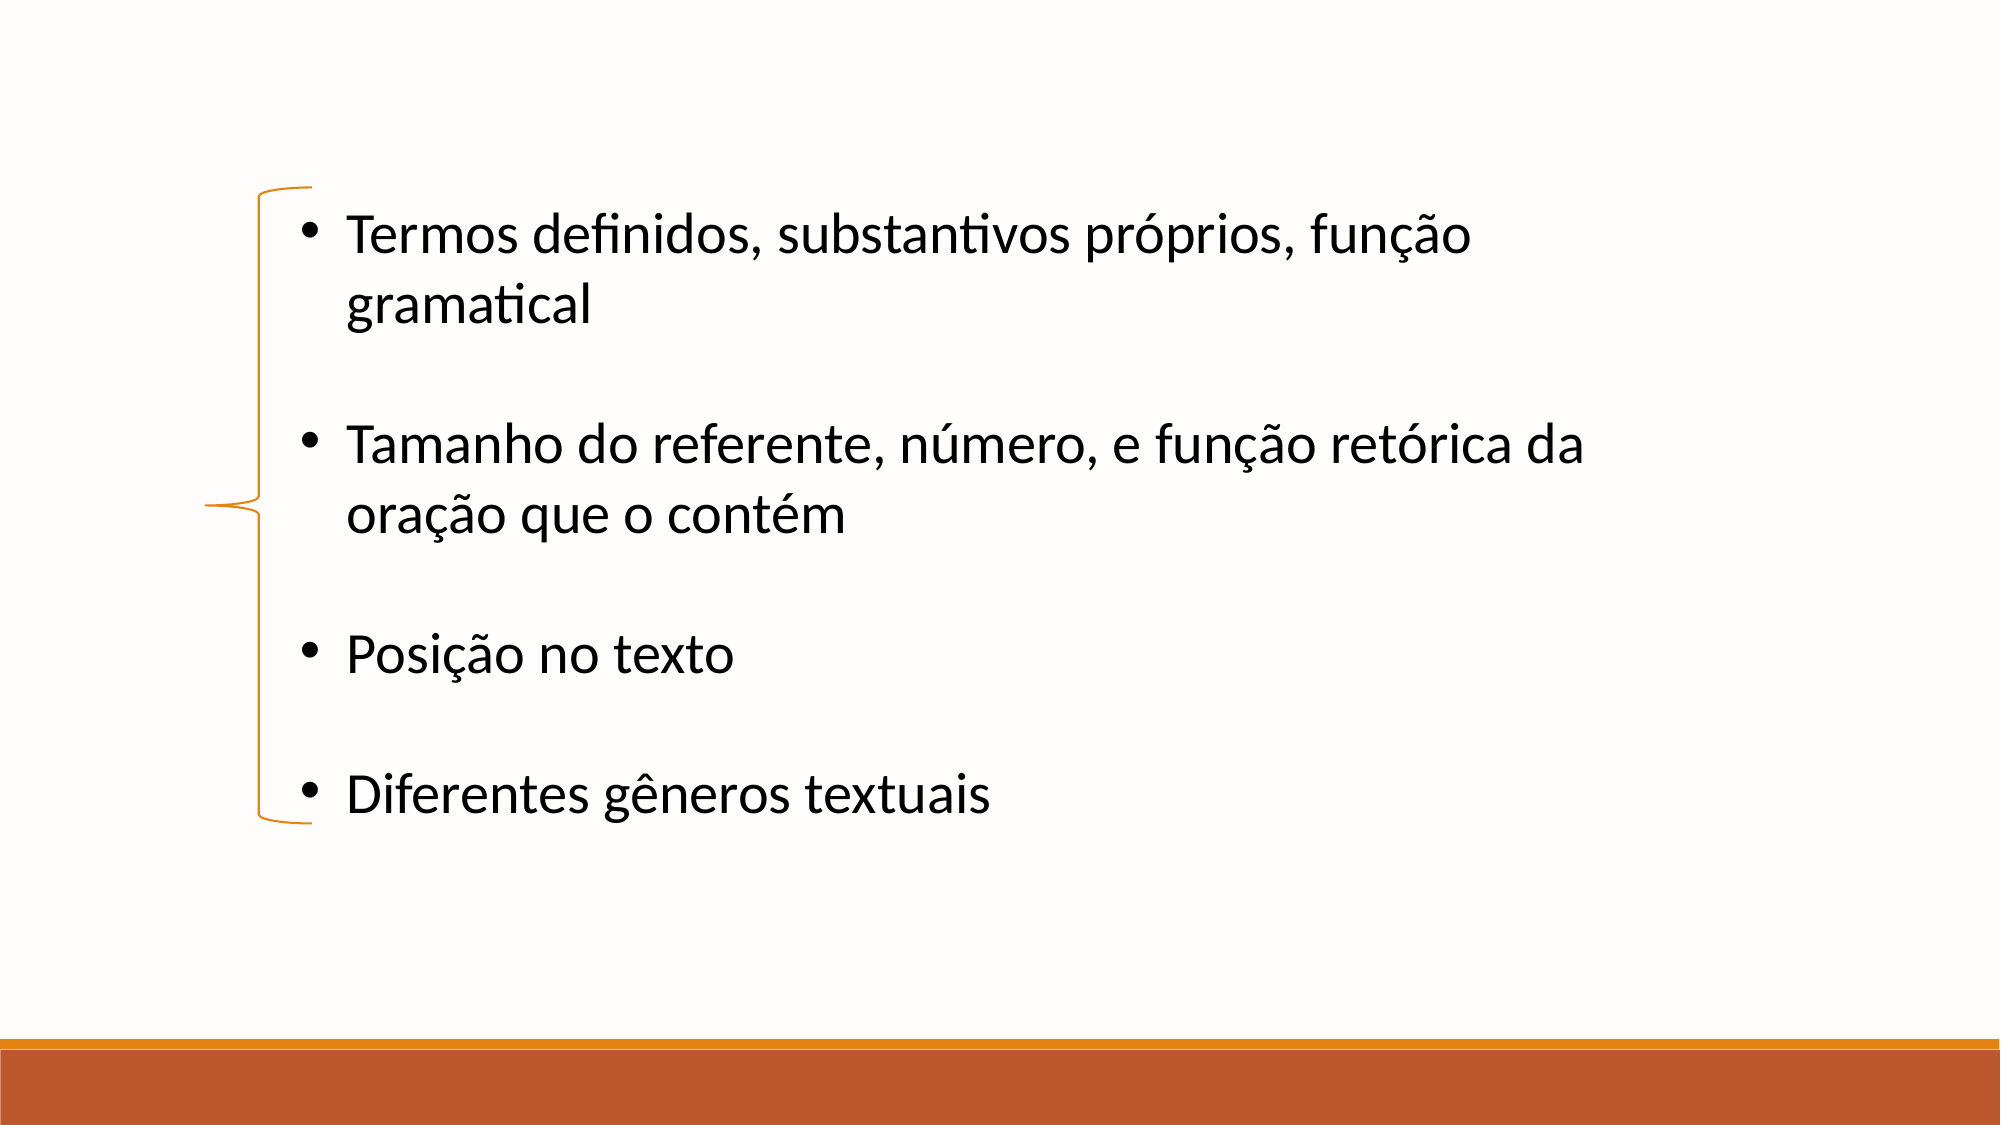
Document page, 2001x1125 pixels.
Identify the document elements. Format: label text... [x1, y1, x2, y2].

text_box [204, 186, 312, 825]
text_box Termos definidos, substantivos próprios, função gramatical Tamanho do referente, número, e função retórica da oração que o contém Posição no texto Diferentes gêneros textuais [284, 187, 1716, 833]
